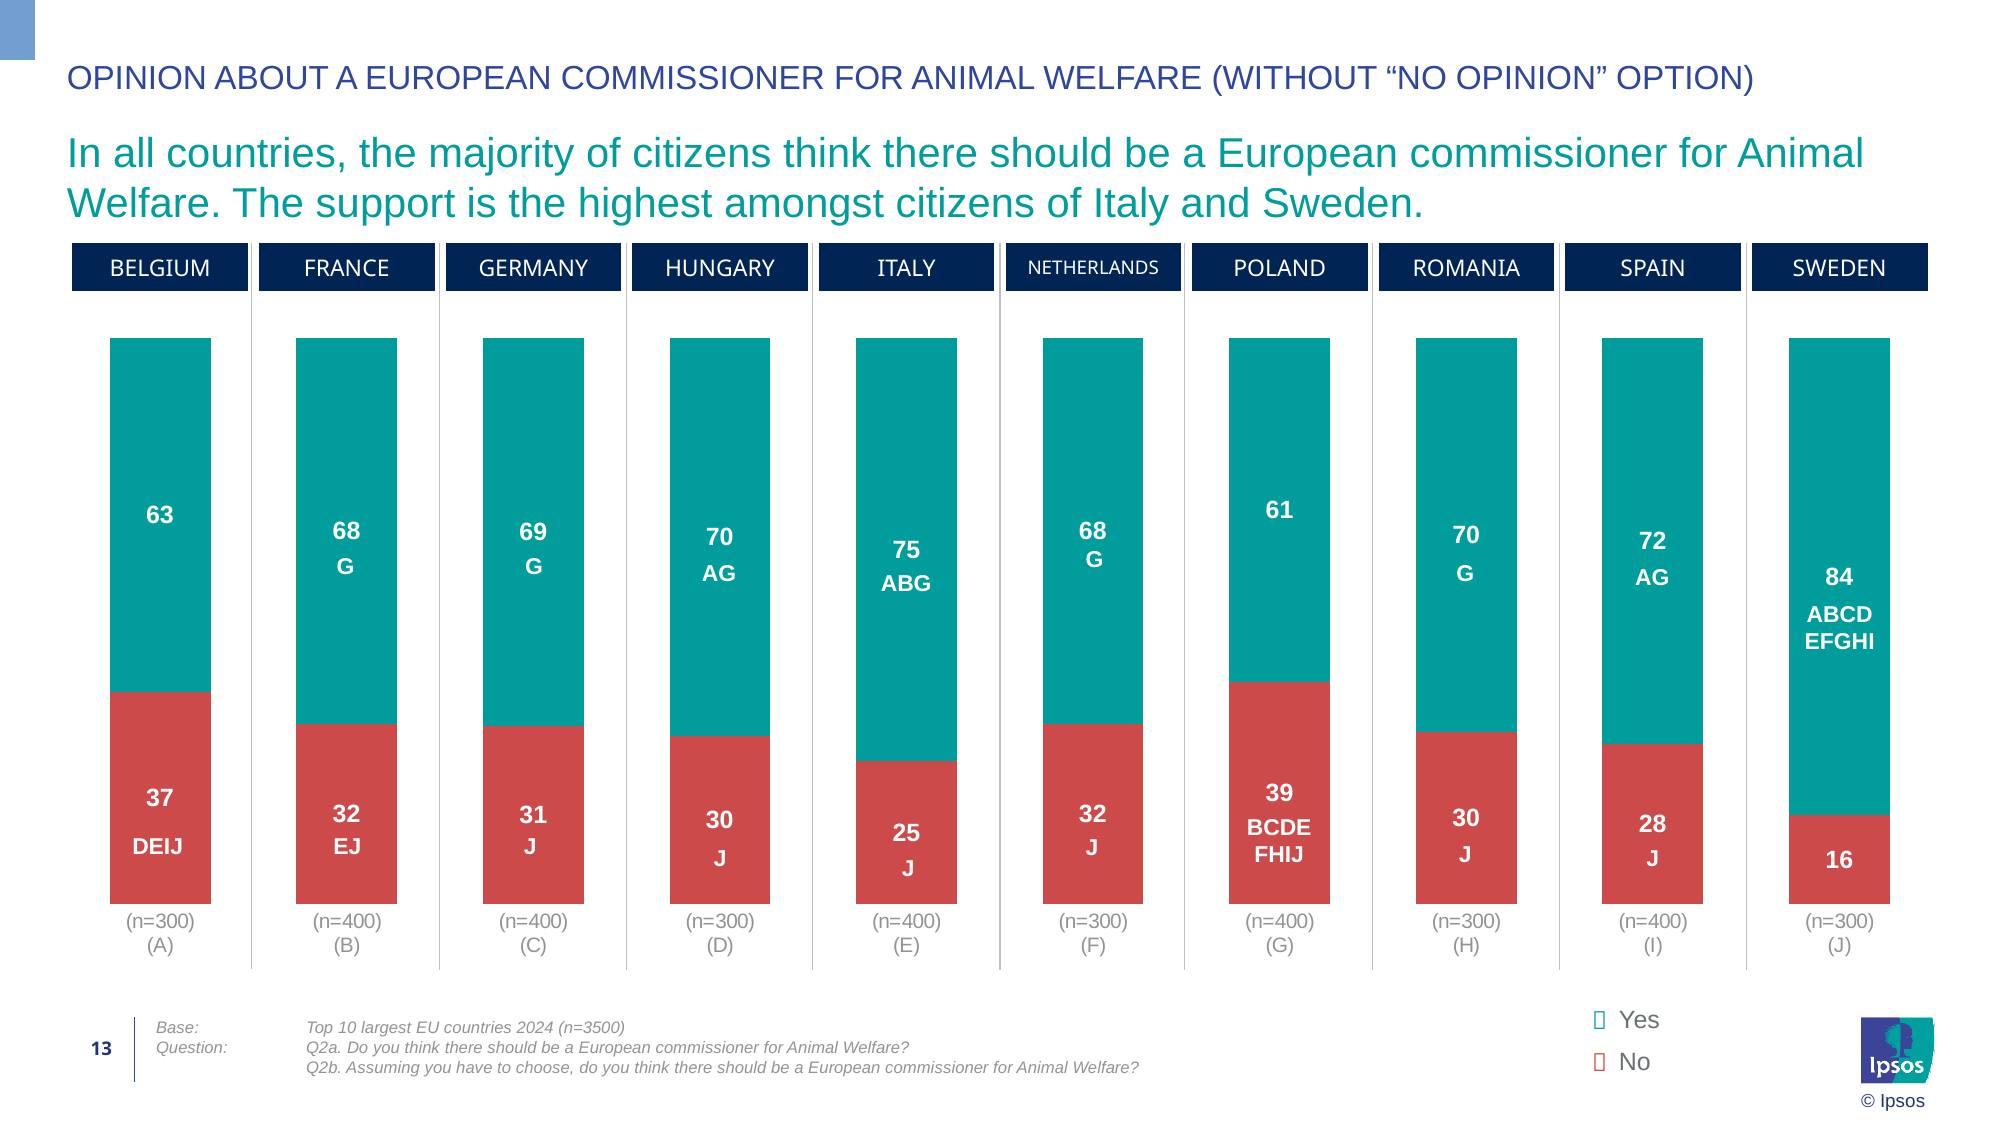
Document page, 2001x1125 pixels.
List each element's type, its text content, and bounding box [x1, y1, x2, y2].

table_header  [1559, 1000, 1613, 1041]
table_cell No [1613, 1041, 1831, 1082]
table_header SWEDEN [1752, 243, 1928, 291]
table_header POLAND [1192, 243, 1368, 291]
chart [1373, 337, 1559, 970]
chart [66, 337, 251, 970]
chart [627, 337, 812, 970]
slide_number 13 [66, 1017, 135, 1083]
chart [252, 337, 439, 970]
chart [1185, 337, 1371, 970]
chart [440, 337, 626, 970]
chart [1001, 337, 1184, 970]
title Opinion about a European commissioner for animal welfare (WITHOUT “NO OPINION” OPTION) [66, 60, 1933, 124]
table_header ITALY [819, 243, 994, 291]
table_header ROMANIA [1379, 243, 1554, 291]
picture [1860, 1016, 1935, 1084]
table_header BELGIUM [72, 243, 248, 291]
table_header NETHERLANDS [1006, 243, 1181, 291]
list Base: Top 10 largest EU countries 2024 (n=3500) Question: Q2a. Do you think there should be a European commissioner for Animal Welfare? Q2b. Assuming you have to choose, do you think there should be a European commissioner for Animal Welfare? [155, 1017, 1810, 1083]
chart [813, 337, 999, 970]
chart [1560, 337, 1746, 970]
table_cell  [1559, 1041, 1613, 1082]
table_header HUNGARY [632, 243, 808, 291]
table_header SPAIN [1565, 243, 1741, 291]
table_header GERMANY [446, 243, 621, 291]
chart [1747, 337, 1933, 970]
list In all countries, the majority of citizens think there should be a European commissioner for Animal Welfare. The support is the highest amongst citizens of Italy and Sweden. [66, 125, 1933, 243]
table_header Yes [1613, 1000, 1831, 1041]
table_header FRANCE [259, 243, 435, 291]
